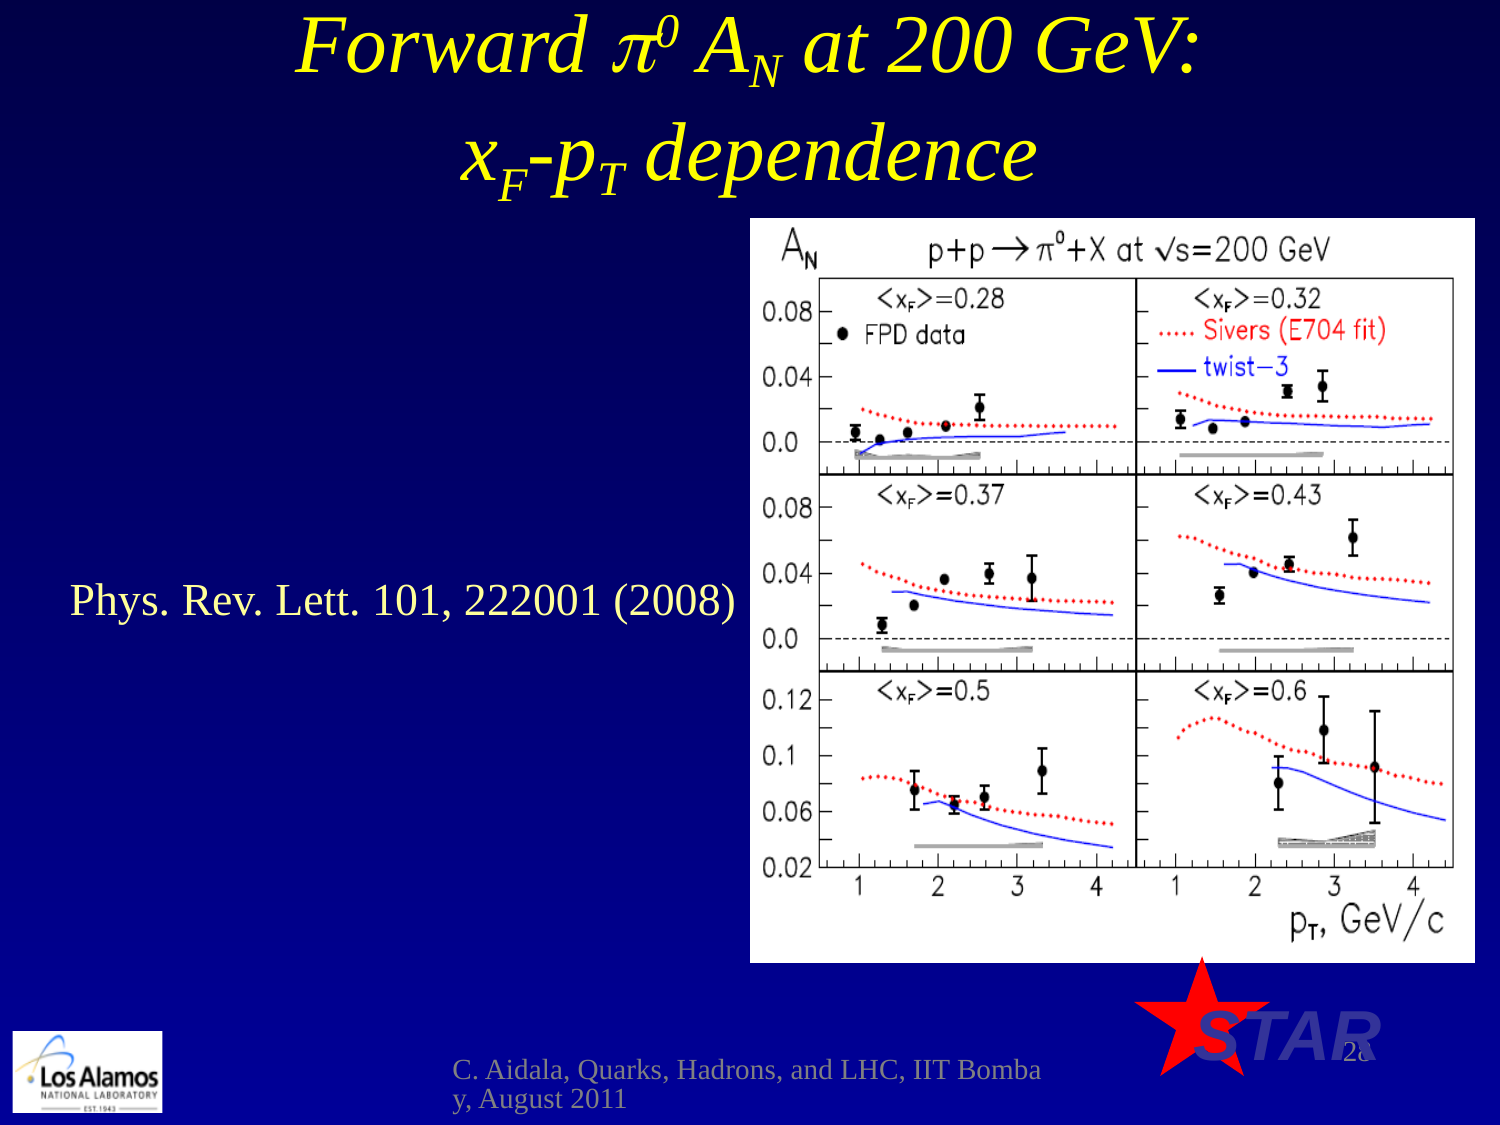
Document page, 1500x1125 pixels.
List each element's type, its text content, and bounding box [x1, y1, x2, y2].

slide_number 28 [1074, 1024, 1388, 1101]
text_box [1137, 959, 1394, 1076]
picture [749, 218, 1476, 963]
footer C. Aidala, Quarks, Hadrons, and LHC, IIT Bombay, August 2011 [437, 1042, 1063, 1096]
text_box Phys. Rev. Lett. 101, 222001 (2008) [54, 562, 744, 633]
title Forward p0 AN at 200 GeV: xF-pT dependence [37, 37, 1463, 163]
